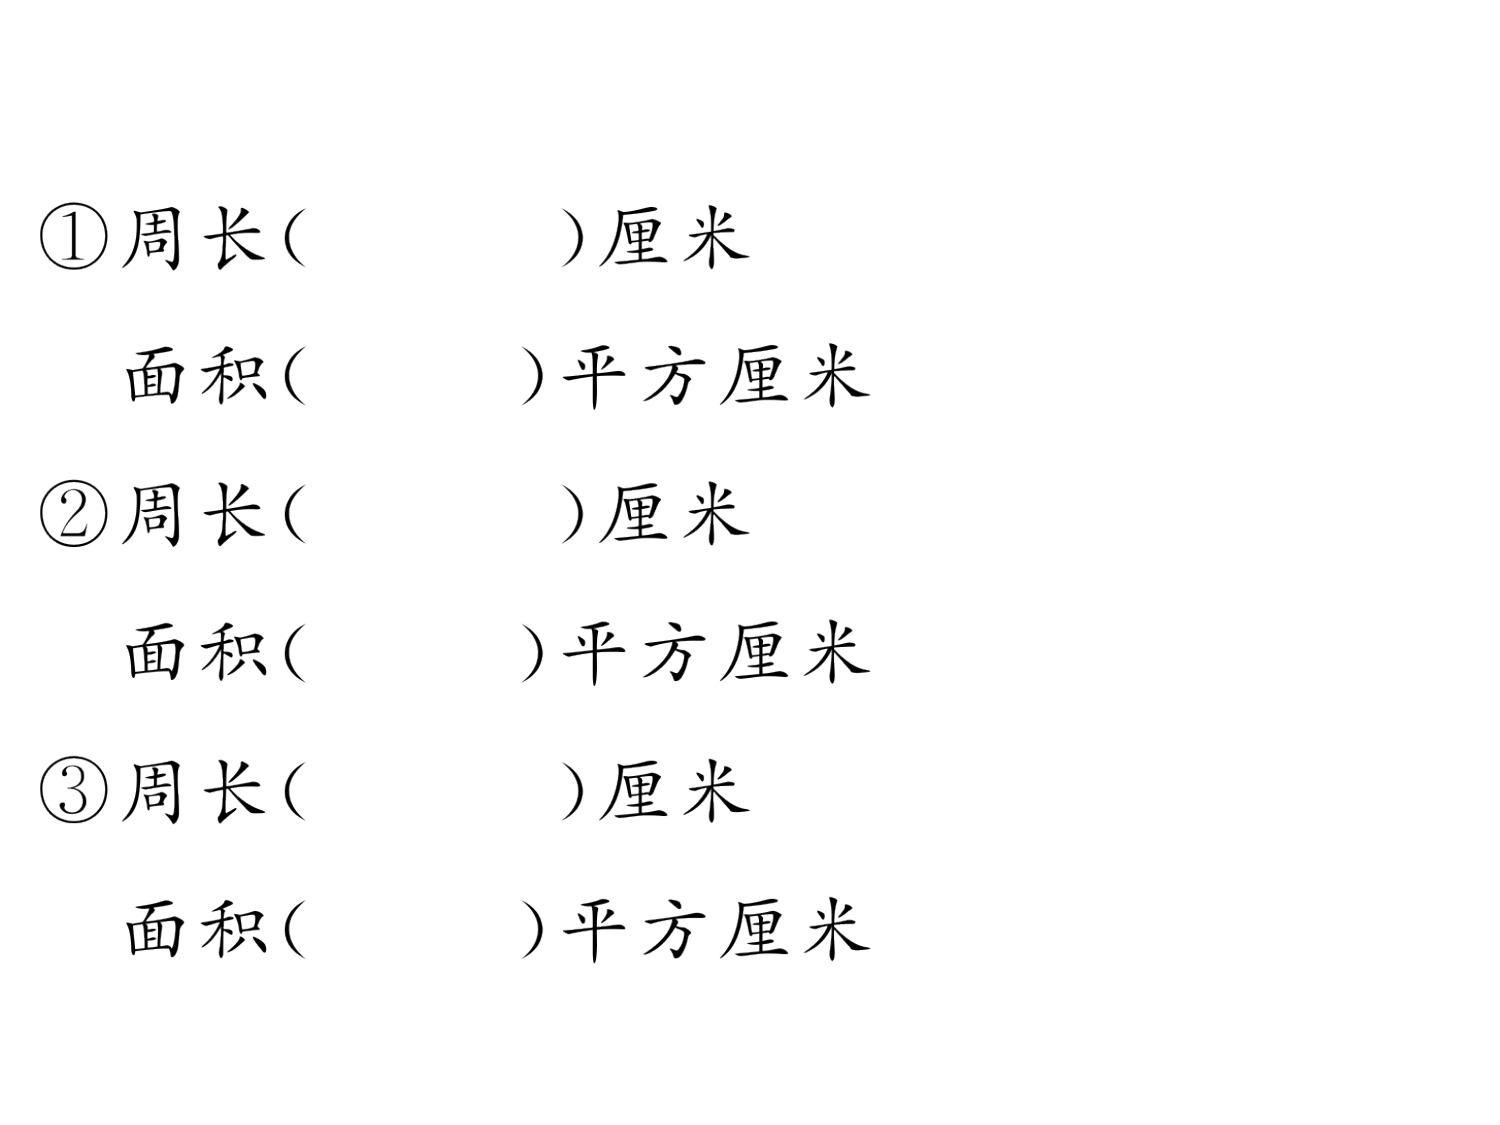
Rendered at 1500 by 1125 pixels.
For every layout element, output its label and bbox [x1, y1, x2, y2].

picture [35, 177, 1453, 1010]
